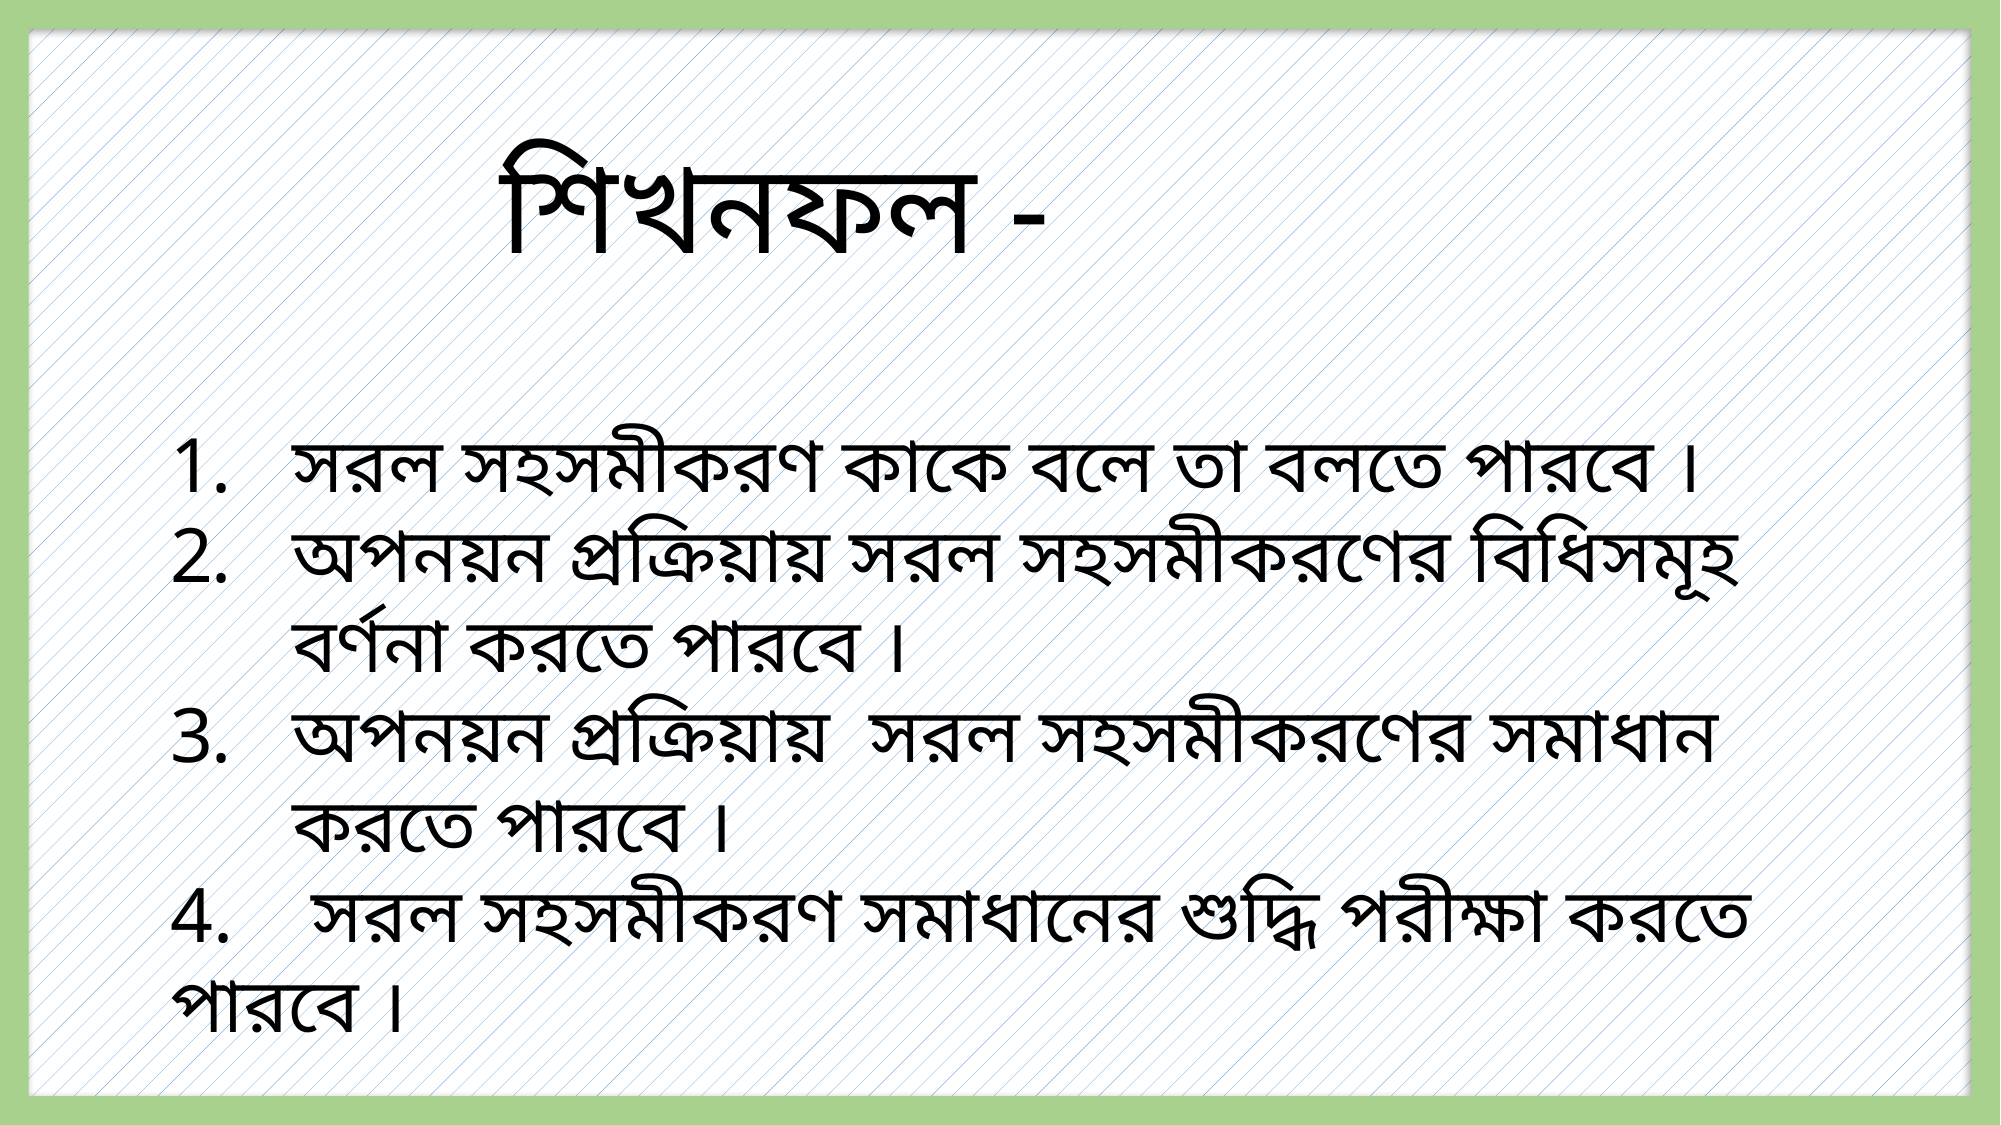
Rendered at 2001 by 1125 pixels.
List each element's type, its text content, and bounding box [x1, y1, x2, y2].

text_box শিখনফল - [485, 120, 1221, 286]
text_box [0, 0, 2000, 1125]
text_box সরল সহসমীকরণ কাকে বলে তা বলতে পারবে । অপনয়ন প্রক্রিয়ায় সরল সহসমীকরণের বিধিসমূহ বর্ণনা করতে পারবে । অপনয়ন প্রক্রিয়ায় সরল সহসমীকরণের সমাধান করতে পারবে । 4. সরল সহসমীকরণ সমাধানের শুদ্ধি পরীক্ষা করতে পারবে । [155, 409, 1902, 1055]
